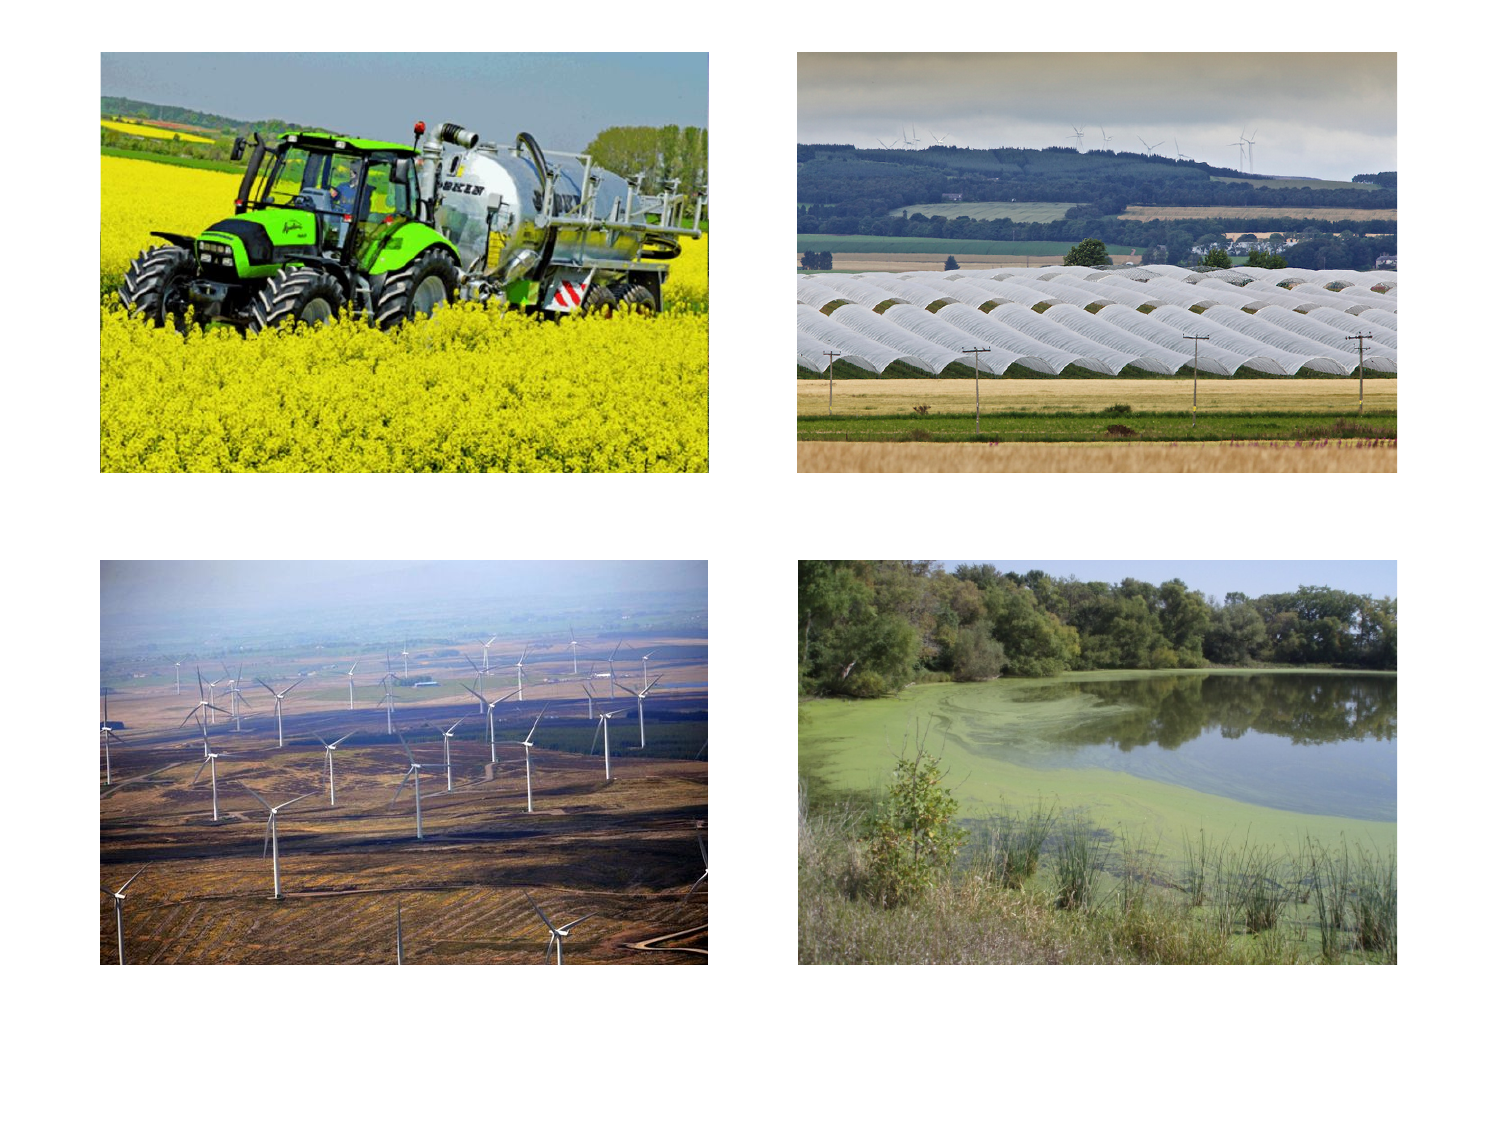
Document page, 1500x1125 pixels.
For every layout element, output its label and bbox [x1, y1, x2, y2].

picture [100, 560, 708, 965]
picture [100, 52, 709, 473]
picture [796, 52, 1398, 473]
picture [796, 560, 1398, 965]
